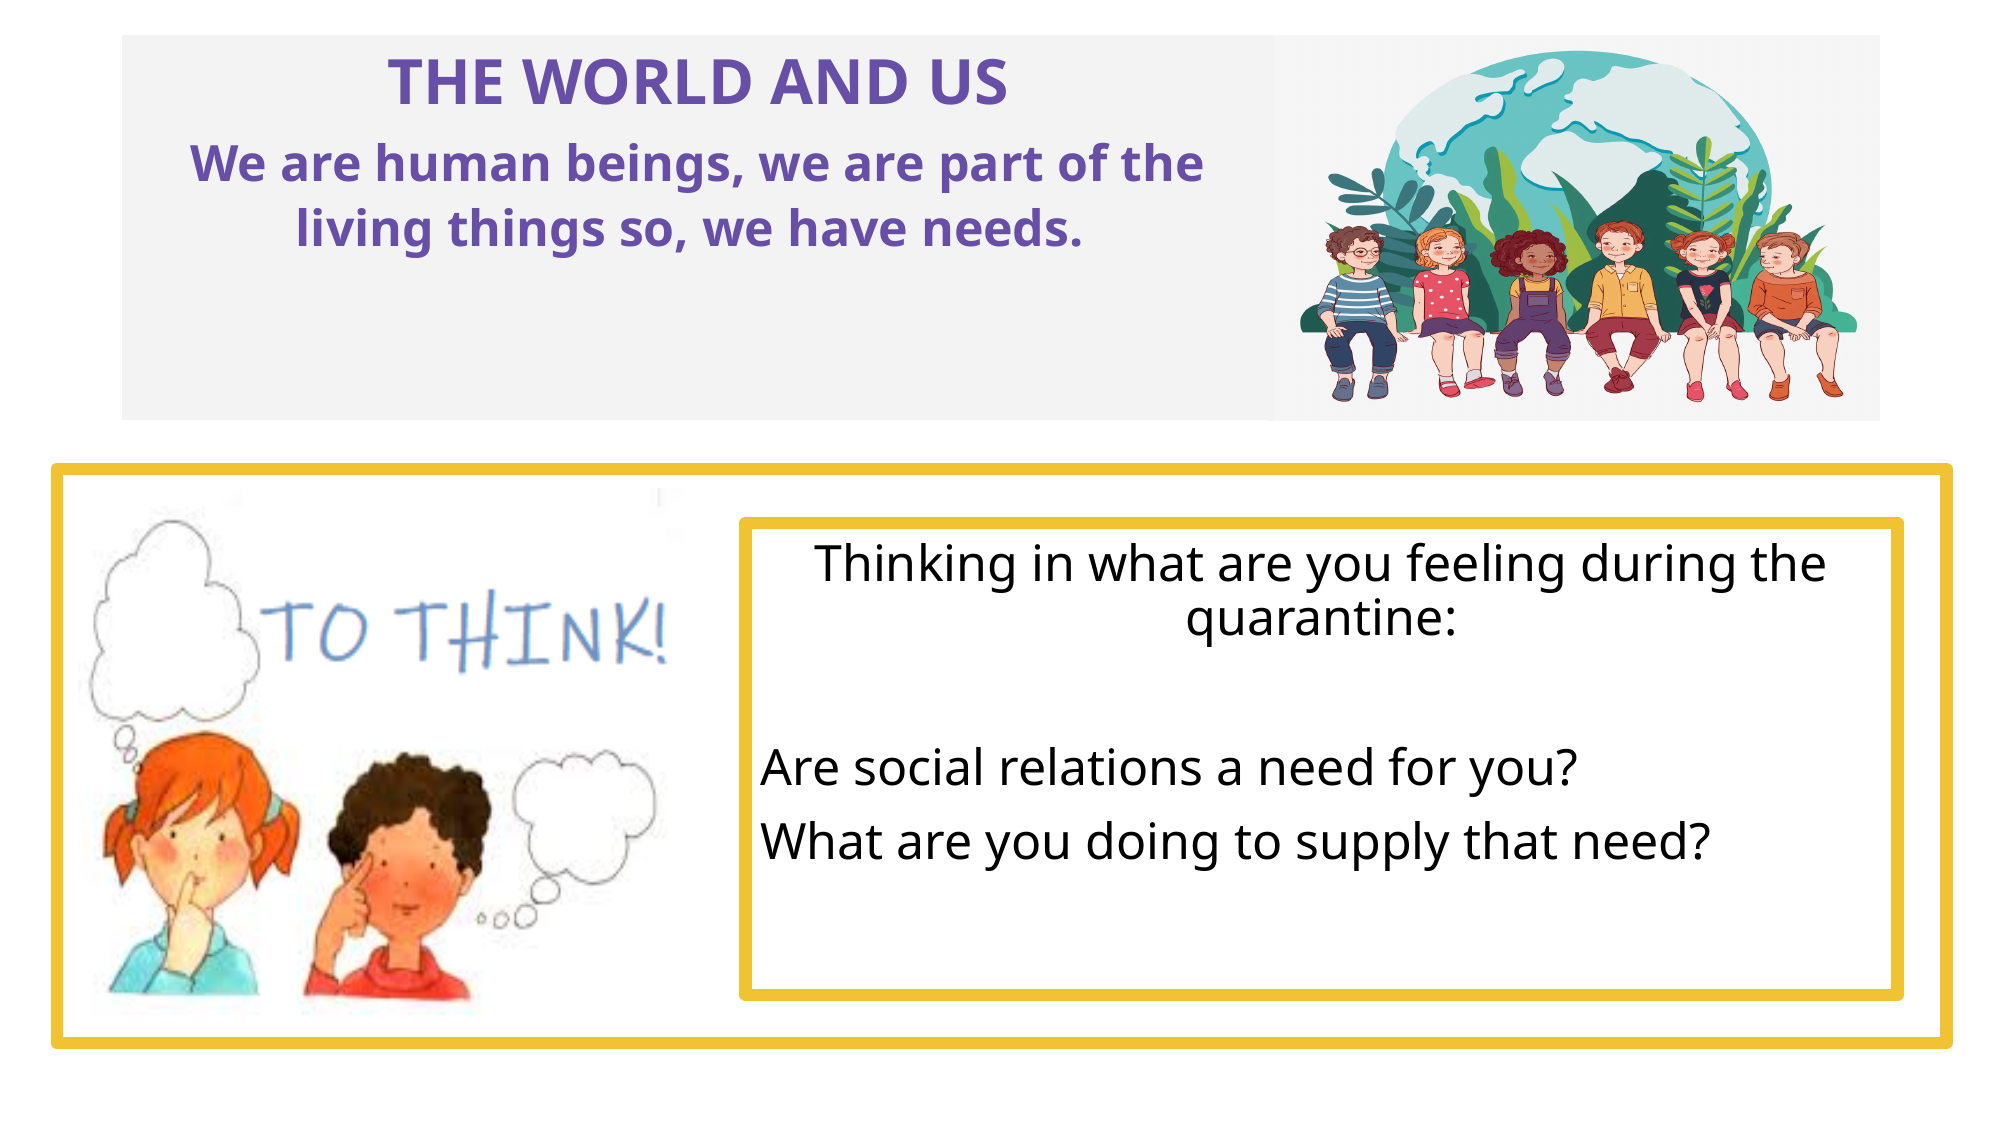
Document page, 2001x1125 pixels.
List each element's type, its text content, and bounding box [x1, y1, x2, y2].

list [56, 468, 1947, 1044]
picture [78, 488, 686, 1024]
picture [1268, 34, 1880, 421]
text_box Thinking in what are you feeling during the quarantine: Are social relations a need for you? What are you doing to supply that need? [745, 523, 1898, 995]
text_box THE WORLD AND US We are human beings, we are part of the living things so, we have needs. [122, 35, 1265, 421]
